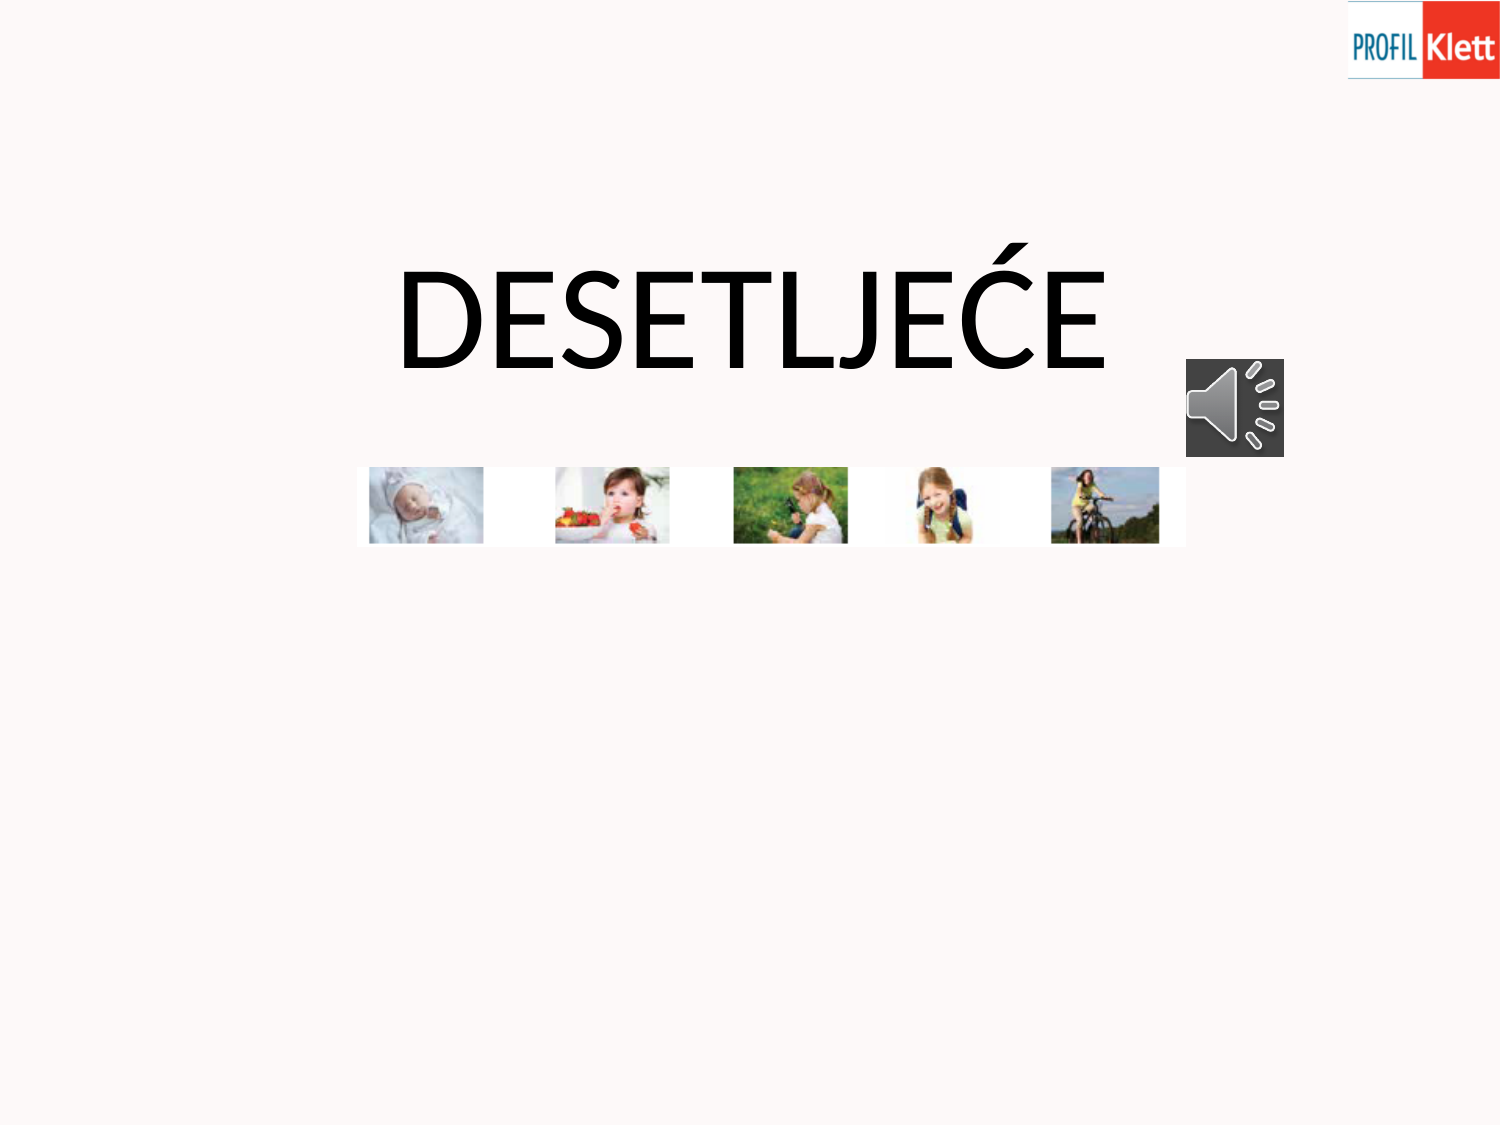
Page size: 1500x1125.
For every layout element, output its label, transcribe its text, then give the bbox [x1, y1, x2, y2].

text_box DESETLJEĆE [379, 211, 1164, 406]
picture [0, 0, 1500, 1125]
